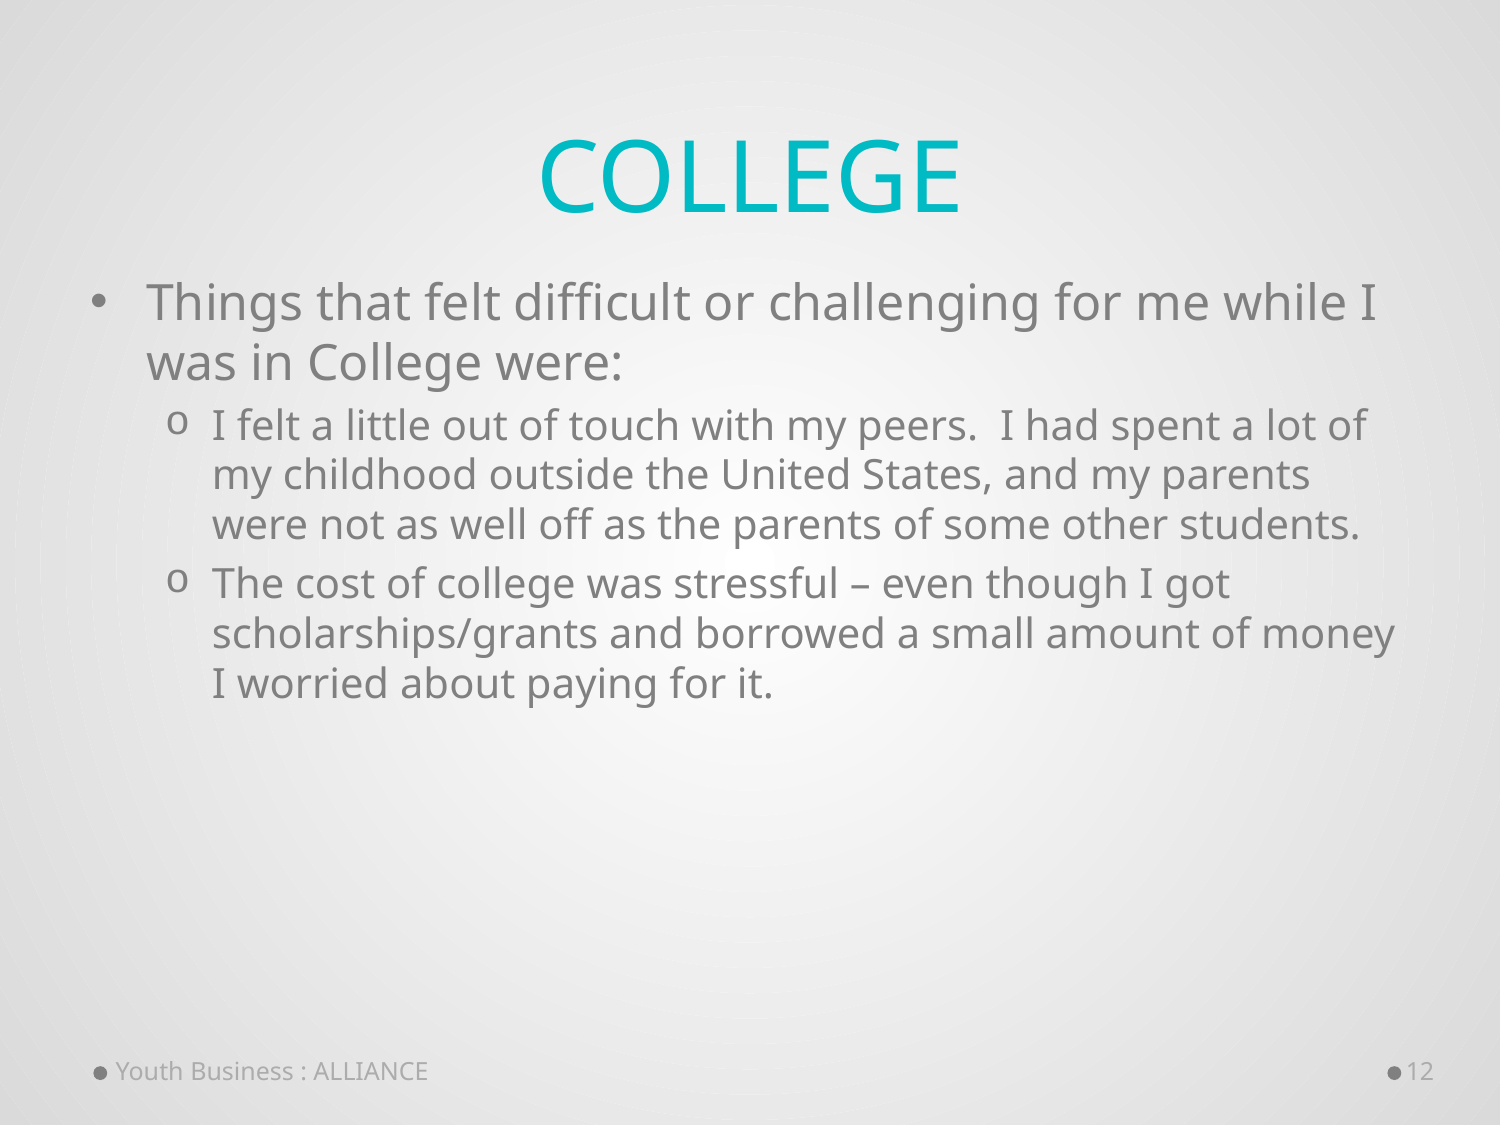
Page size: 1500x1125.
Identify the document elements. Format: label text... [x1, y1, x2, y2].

slide_number 12 [1401, 1042, 1494, 1103]
title College [75, 22, 1425, 240]
footer Youth Business : ALLIANCE [108, 1042, 576, 1103]
list Things that felt difficult or challenging for me while I was in College were: I felt a little out of touch with my peers. I had spent a lot of my childhood outside the United States, and my parents were not as well off as the parents of some other students. The cost of college was stressful – even though I got scholarships/grants and borrowed a small amount of money I worried about paying for it. [75, 262, 1425, 1005]
